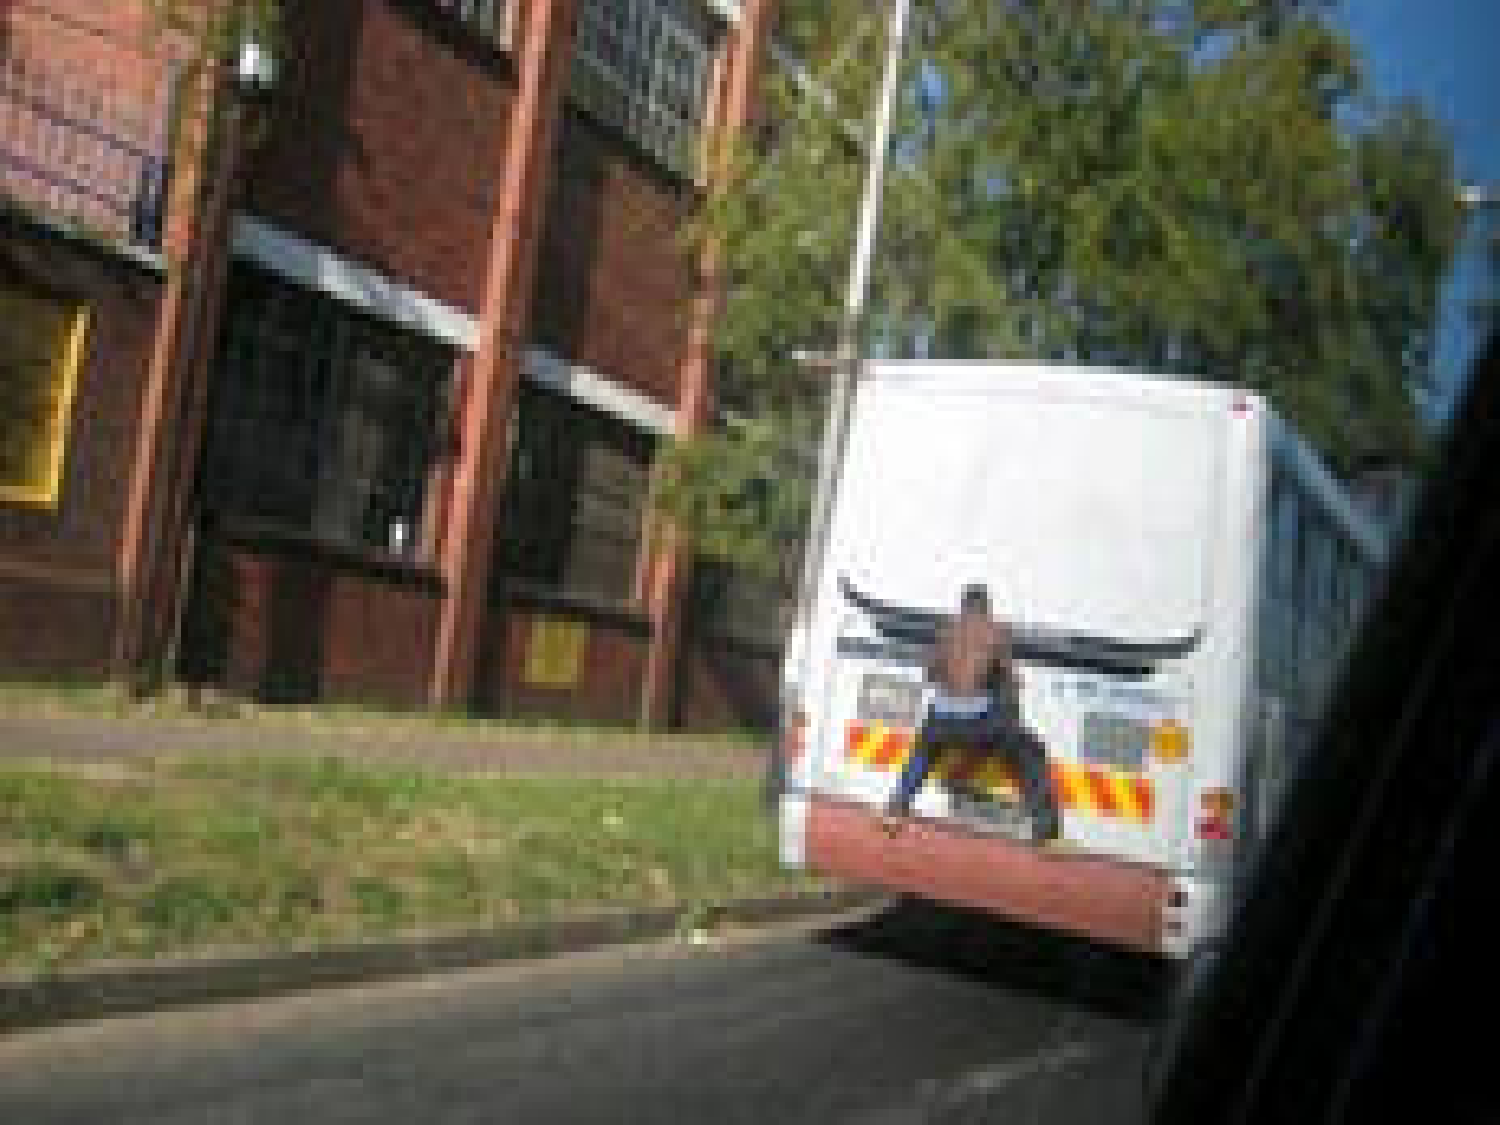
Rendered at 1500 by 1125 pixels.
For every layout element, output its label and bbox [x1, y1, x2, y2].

list [0, 0, 1500, 1125]
